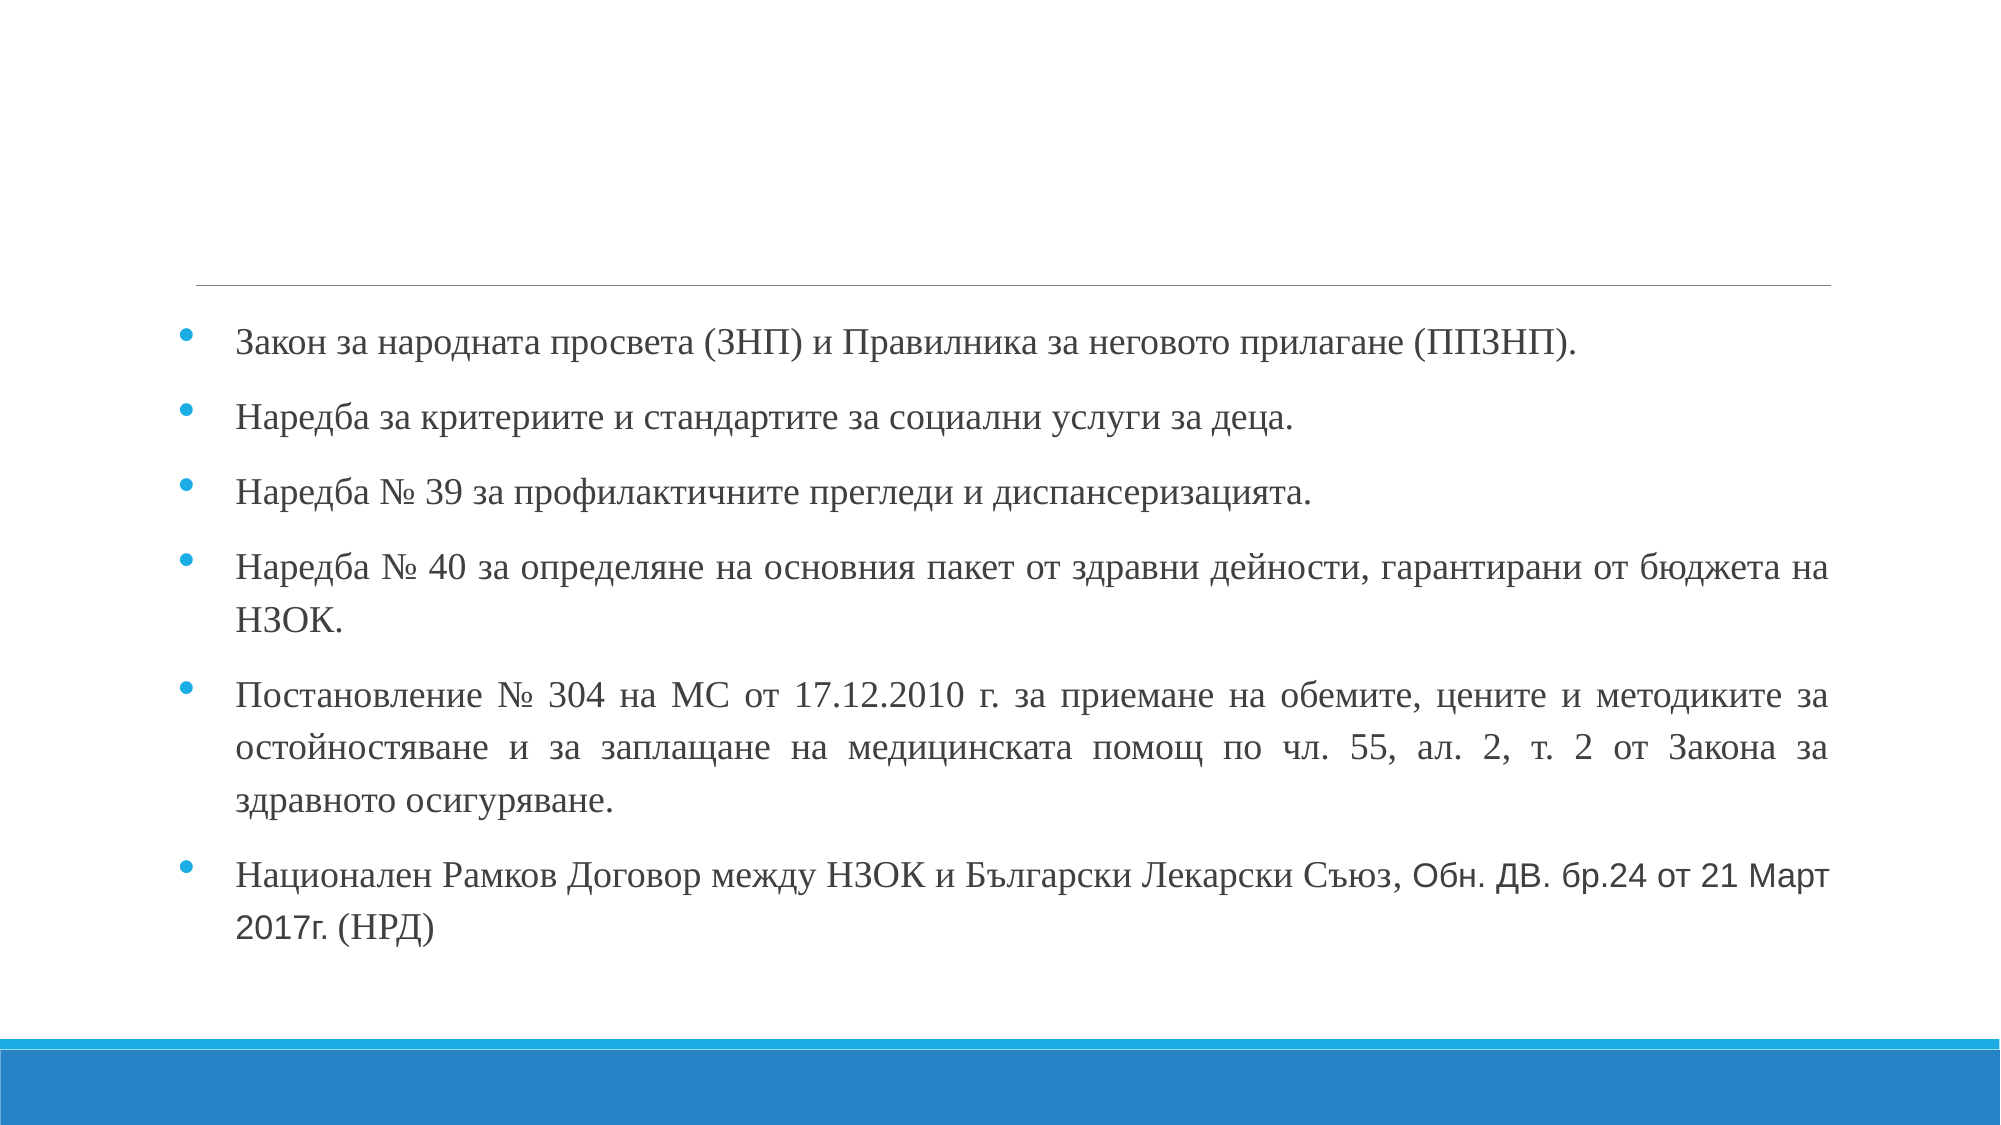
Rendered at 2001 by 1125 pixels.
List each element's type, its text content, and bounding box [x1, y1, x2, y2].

list Закон за народната просвета (ЗНП) и Правилника за неговото прилагане (ППЗНП). Наредба за критериите и стандартите за социални услуги за деца. Наредба № 39 за профилактичните прегледи и диспансеризацията. Наредба № 40 за определяне на основния пакет от здравни дейности, гарантирани от бюджета на НЗОК. Постановление № 304 на МС от 17.12.2010 г. за приемане на обемите, цените и методиките за остойностяване и за заплащане на медицинската помощ по чл. 55, ал. 2, т. 2 от Закона за здравното осигуряване. Национален Рамков Договор между НЗОК и Български Лекарски Съюз, Обн. ДВ. бр.24 от 21 Март 2017г. (НРД) [180, 302, 1830, 1038]
